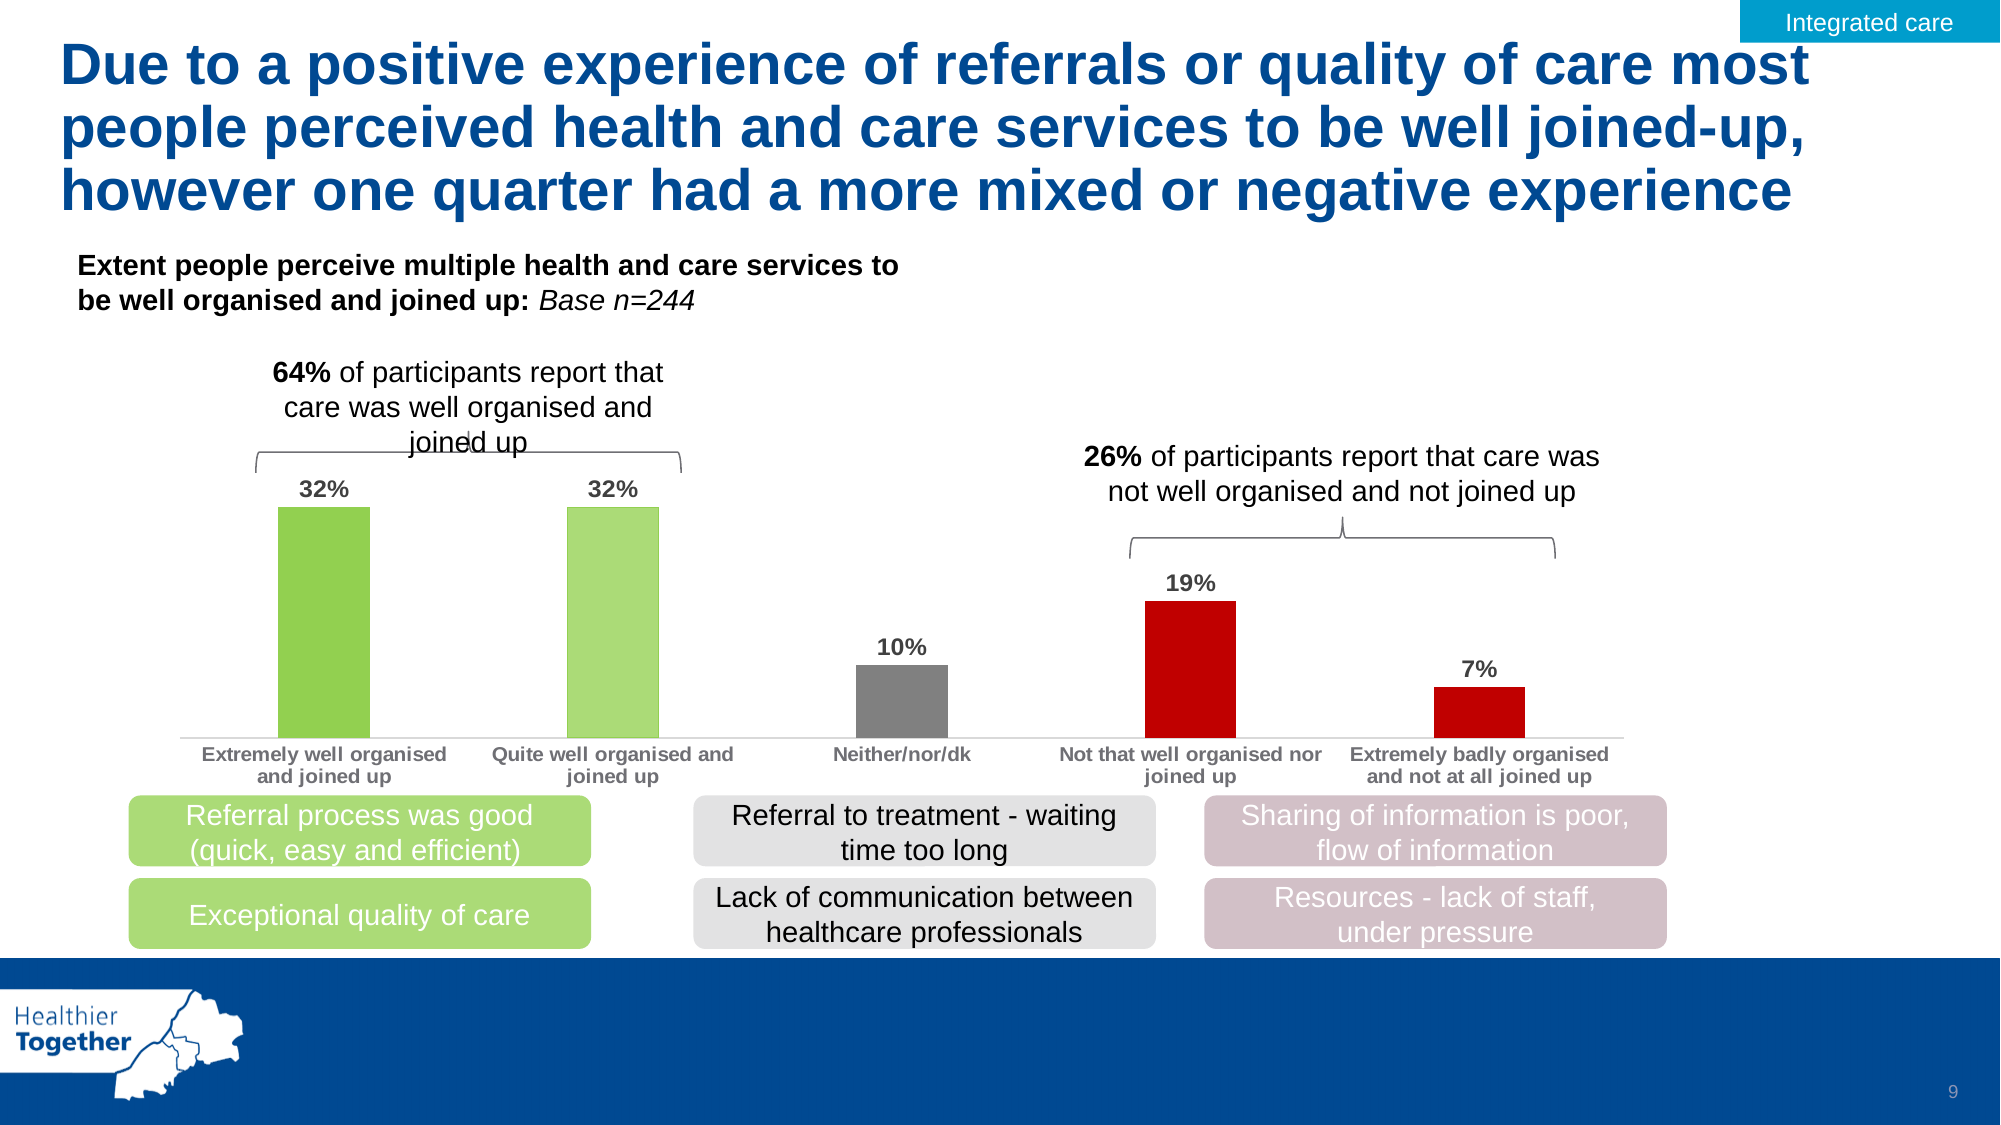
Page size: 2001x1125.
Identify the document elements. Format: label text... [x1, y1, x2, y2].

text_box Exceptional quality of care [128, 878, 592, 949]
text_box Sharing of information is poor, flow of information [1204, 795, 1667, 867]
list Due to a positive experience of referrals or quality of care most people perceived health and care services to be well joined-up, however one quarter had a more mixed or negative experience [24, 26, 1952, 239]
chart [167, 472, 1658, 789]
text_box 64% of participants report that care was well organised and joined up [226, 345, 711, 466]
text_box [255, 466, 682, 472]
slide_number 8 [1523, 1060, 1974, 1121]
text_box Referral to treatment - waiting time too long [693, 795, 1157, 867]
text_box Extent people perceive multiple health and care services to be well organised and joined up: Base n=244 [62, 238, 918, 324]
text_box Referral process was good (quick, easy and efficient) [128, 795, 592, 867]
picture [0, 958, 2000, 1125]
text_box Resources - lack of staff, under pressure [1204, 878, 1667, 949]
text_box Lack of communication between healthcare professionals [693, 878, 1157, 949]
text_box Integrated care [1739, 0, 2000, 44]
text_box 26% of participants report that care was not well organised and not joined up [1049, 429, 1636, 472]
